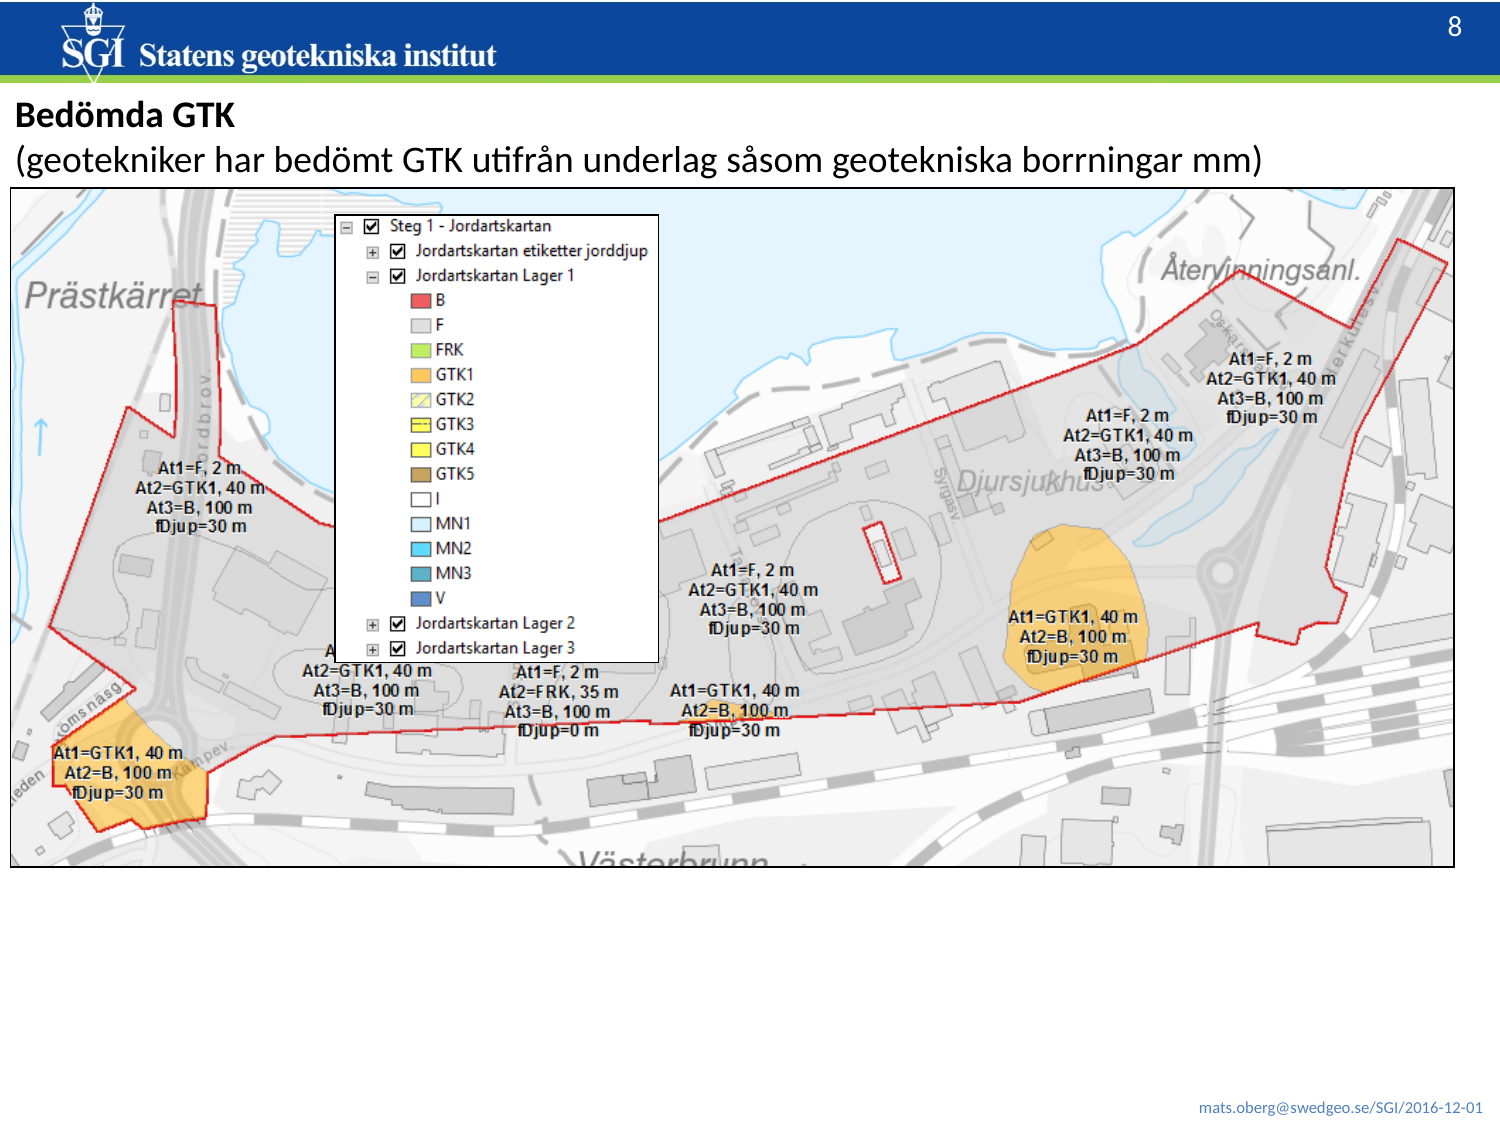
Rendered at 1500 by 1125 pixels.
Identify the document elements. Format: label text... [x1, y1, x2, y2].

picture [10, 188, 1454, 867]
picture [0, 0, 1500, 83]
text_box Bedömda GTK (geotekniker har bedömt GTK utifrån underlag såsom geotekniska borrningar mm) [0, 82, 1486, 188]
